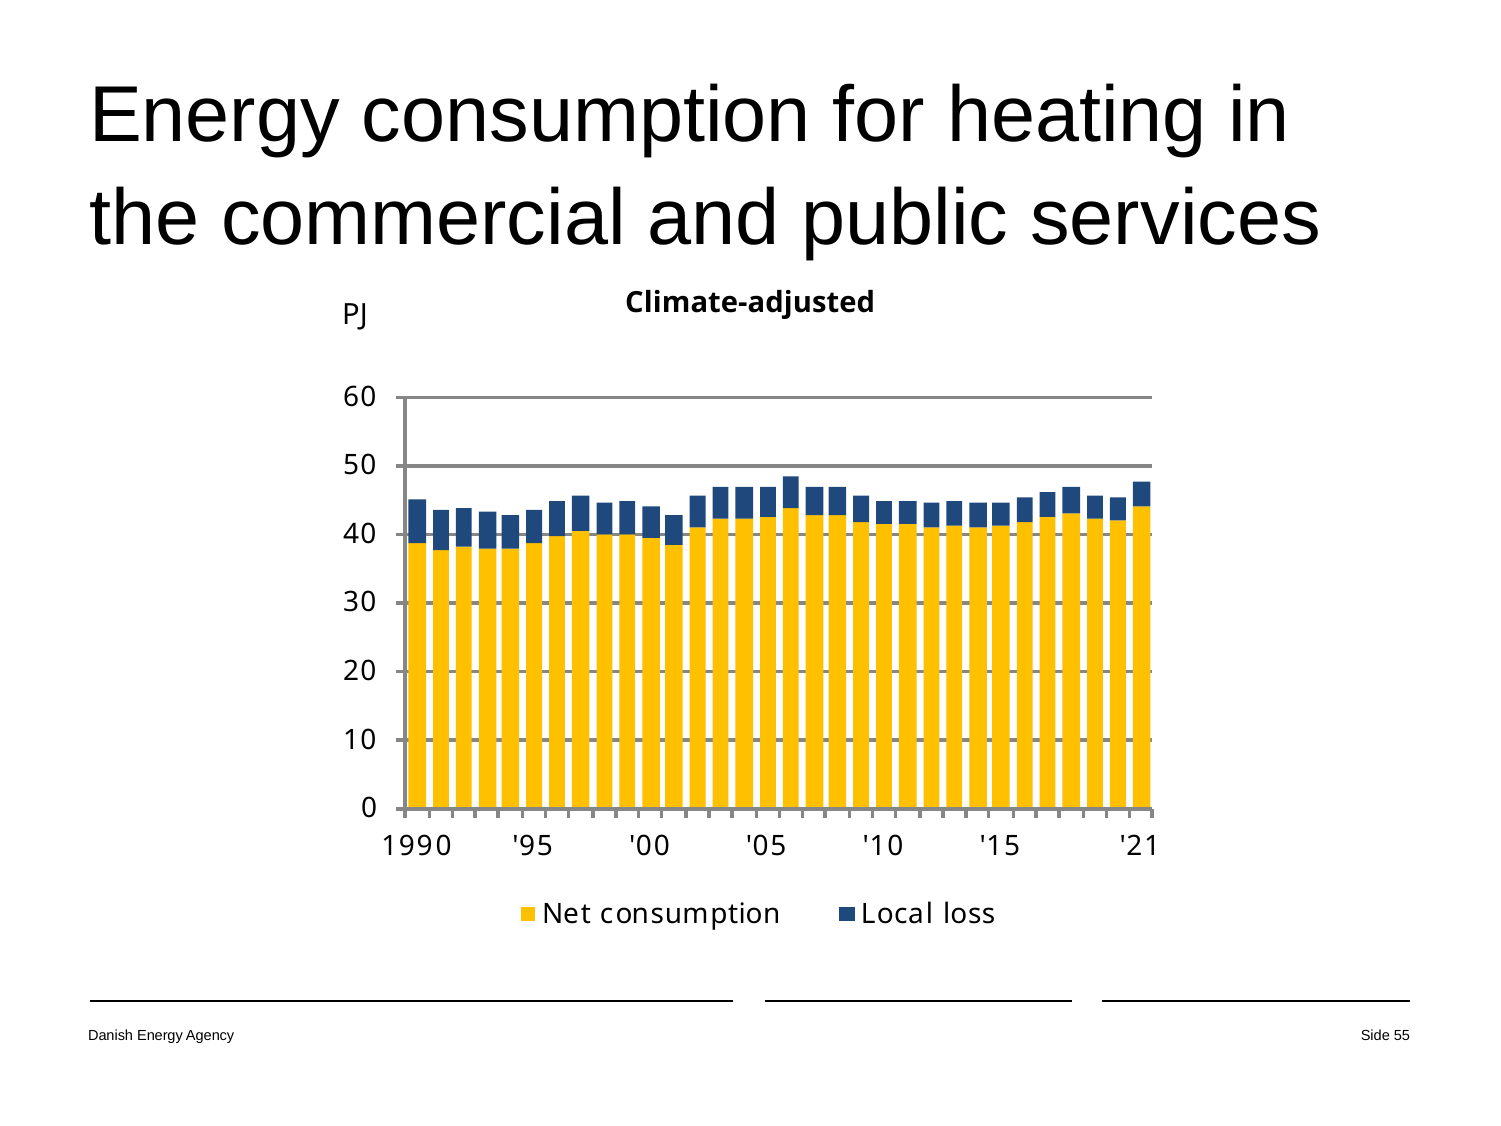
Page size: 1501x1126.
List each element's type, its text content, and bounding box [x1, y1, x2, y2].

text_box PJ [325, 287, 396, 338]
footer Danish Energy Agency [73, 1018, 549, 1078]
text_box Climate-adjusted [588, 275, 913, 339]
picture [276, 357, 1222, 979]
slide_number Side 55 [1292, 1018, 1425, 1078]
title Energy consumption for heating in the commercial and public services [74, 54, 1425, 270]
